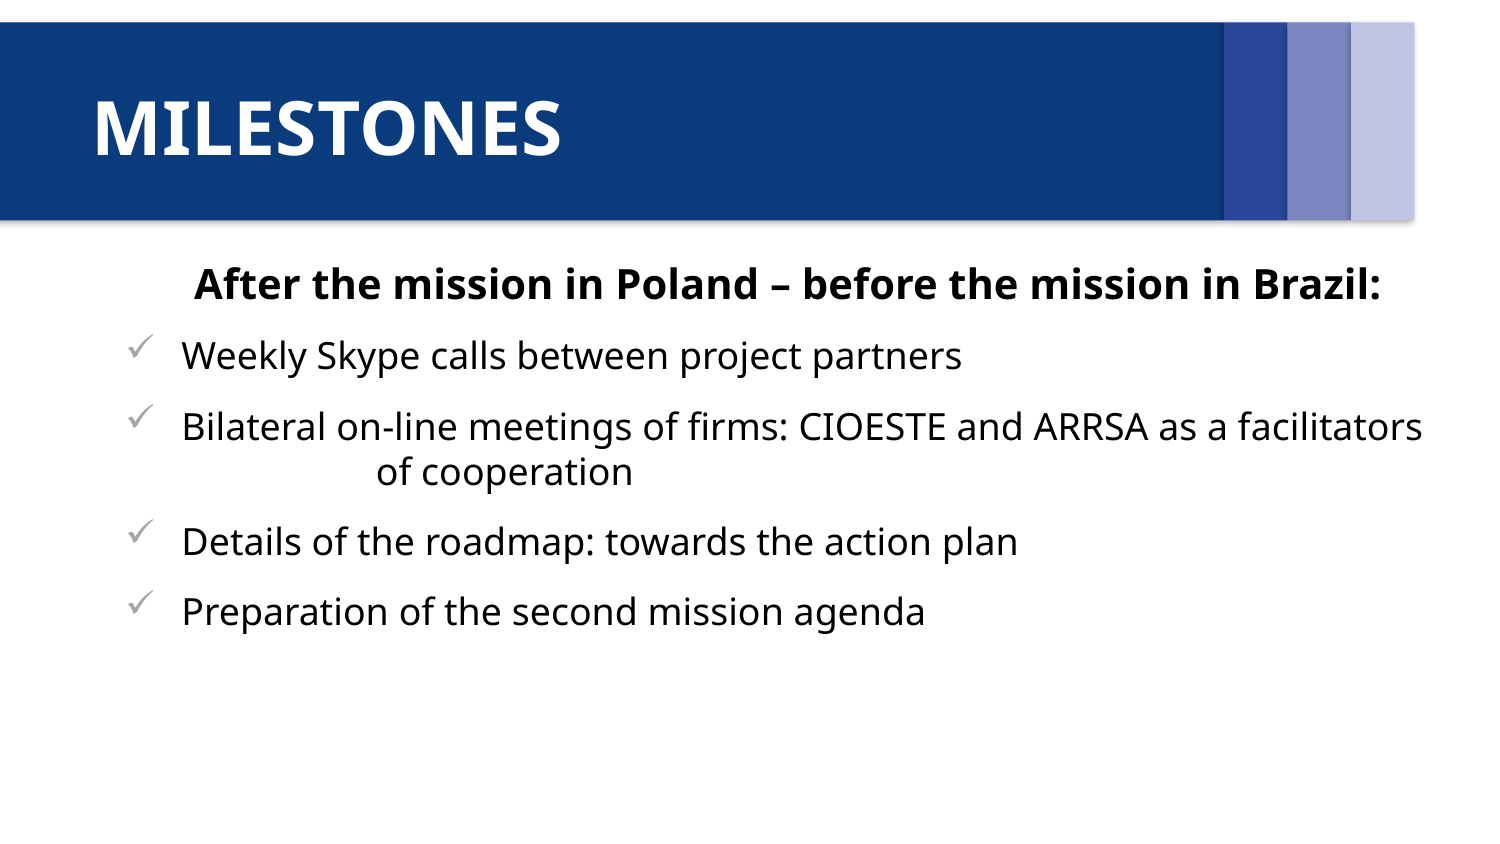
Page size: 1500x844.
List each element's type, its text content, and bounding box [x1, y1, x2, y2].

list After the mission in Poland – before the mission in Brazil: Weekly Skype calls between project partners Bilateral on-line meetings of firms: CIOESTE and ARRSA as a facilitators of cooperation Details of the roadmap: towards the action plan Preparation of the second mission agenda [50, 257, 1451, 844]
title MILESTONES [76, 55, 1159, 197]
